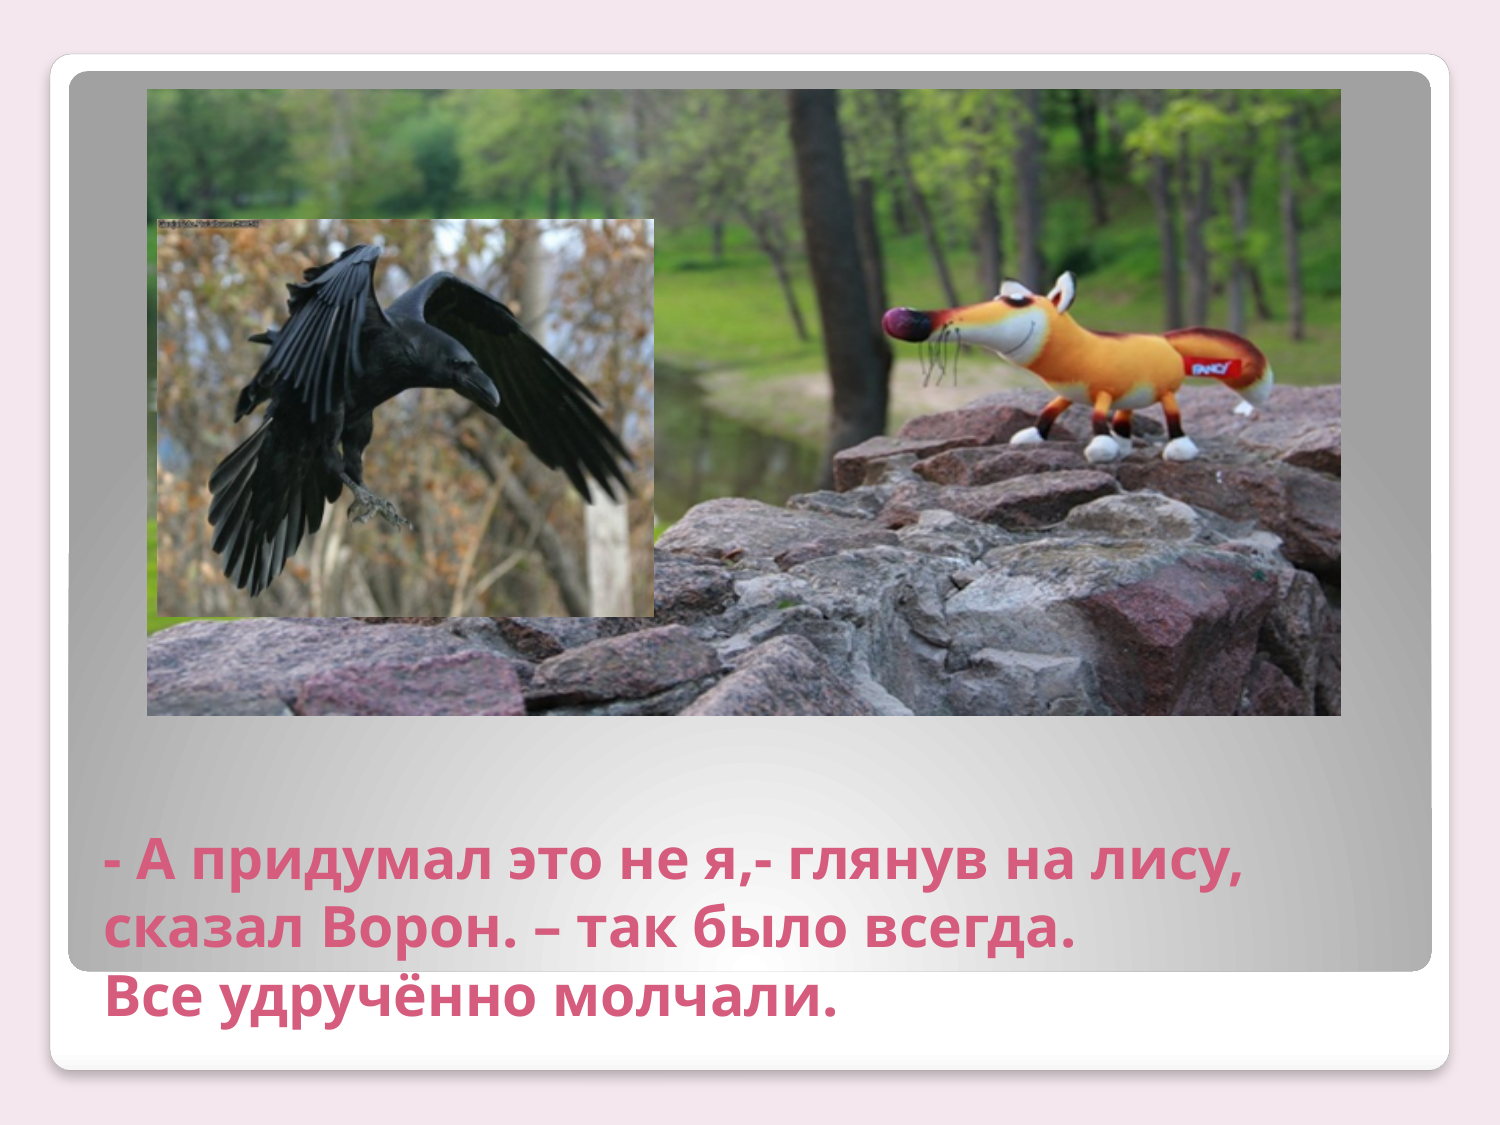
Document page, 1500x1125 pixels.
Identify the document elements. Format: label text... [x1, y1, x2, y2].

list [147, 89, 1341, 717]
title - А придумал это не я,- глянув на лису, сказал Ворон. – так было всегда. Все удручённо молчали. [88, 810, 1431, 1035]
picture [156, 219, 654, 617]
